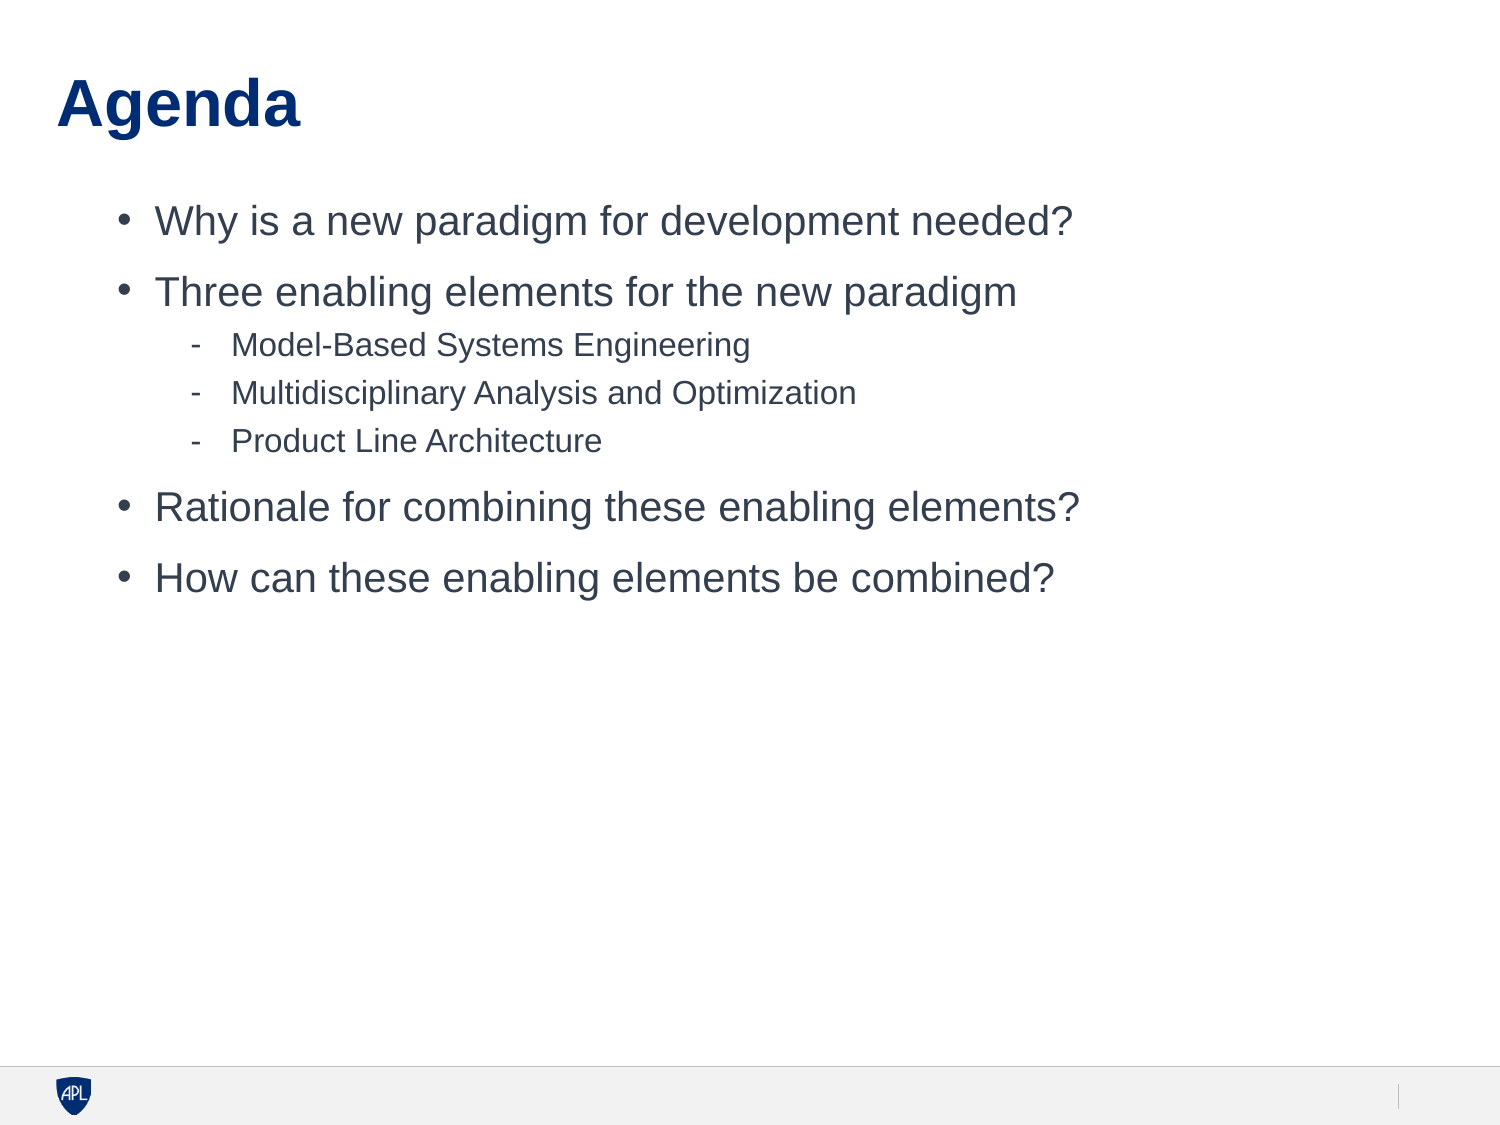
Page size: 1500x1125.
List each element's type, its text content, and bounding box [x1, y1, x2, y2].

title Agenda [56, 68, 1444, 194]
list Why is a new paradigm for development needed? Three enabling elements for the new paradigm Model-Based Systems Engineering Multidisciplinary Analysis and Optimization Product Line Architecture Rationale for combining these enabling elements? How can these enabling elements be combined? [117, 193, 1383, 1013]
